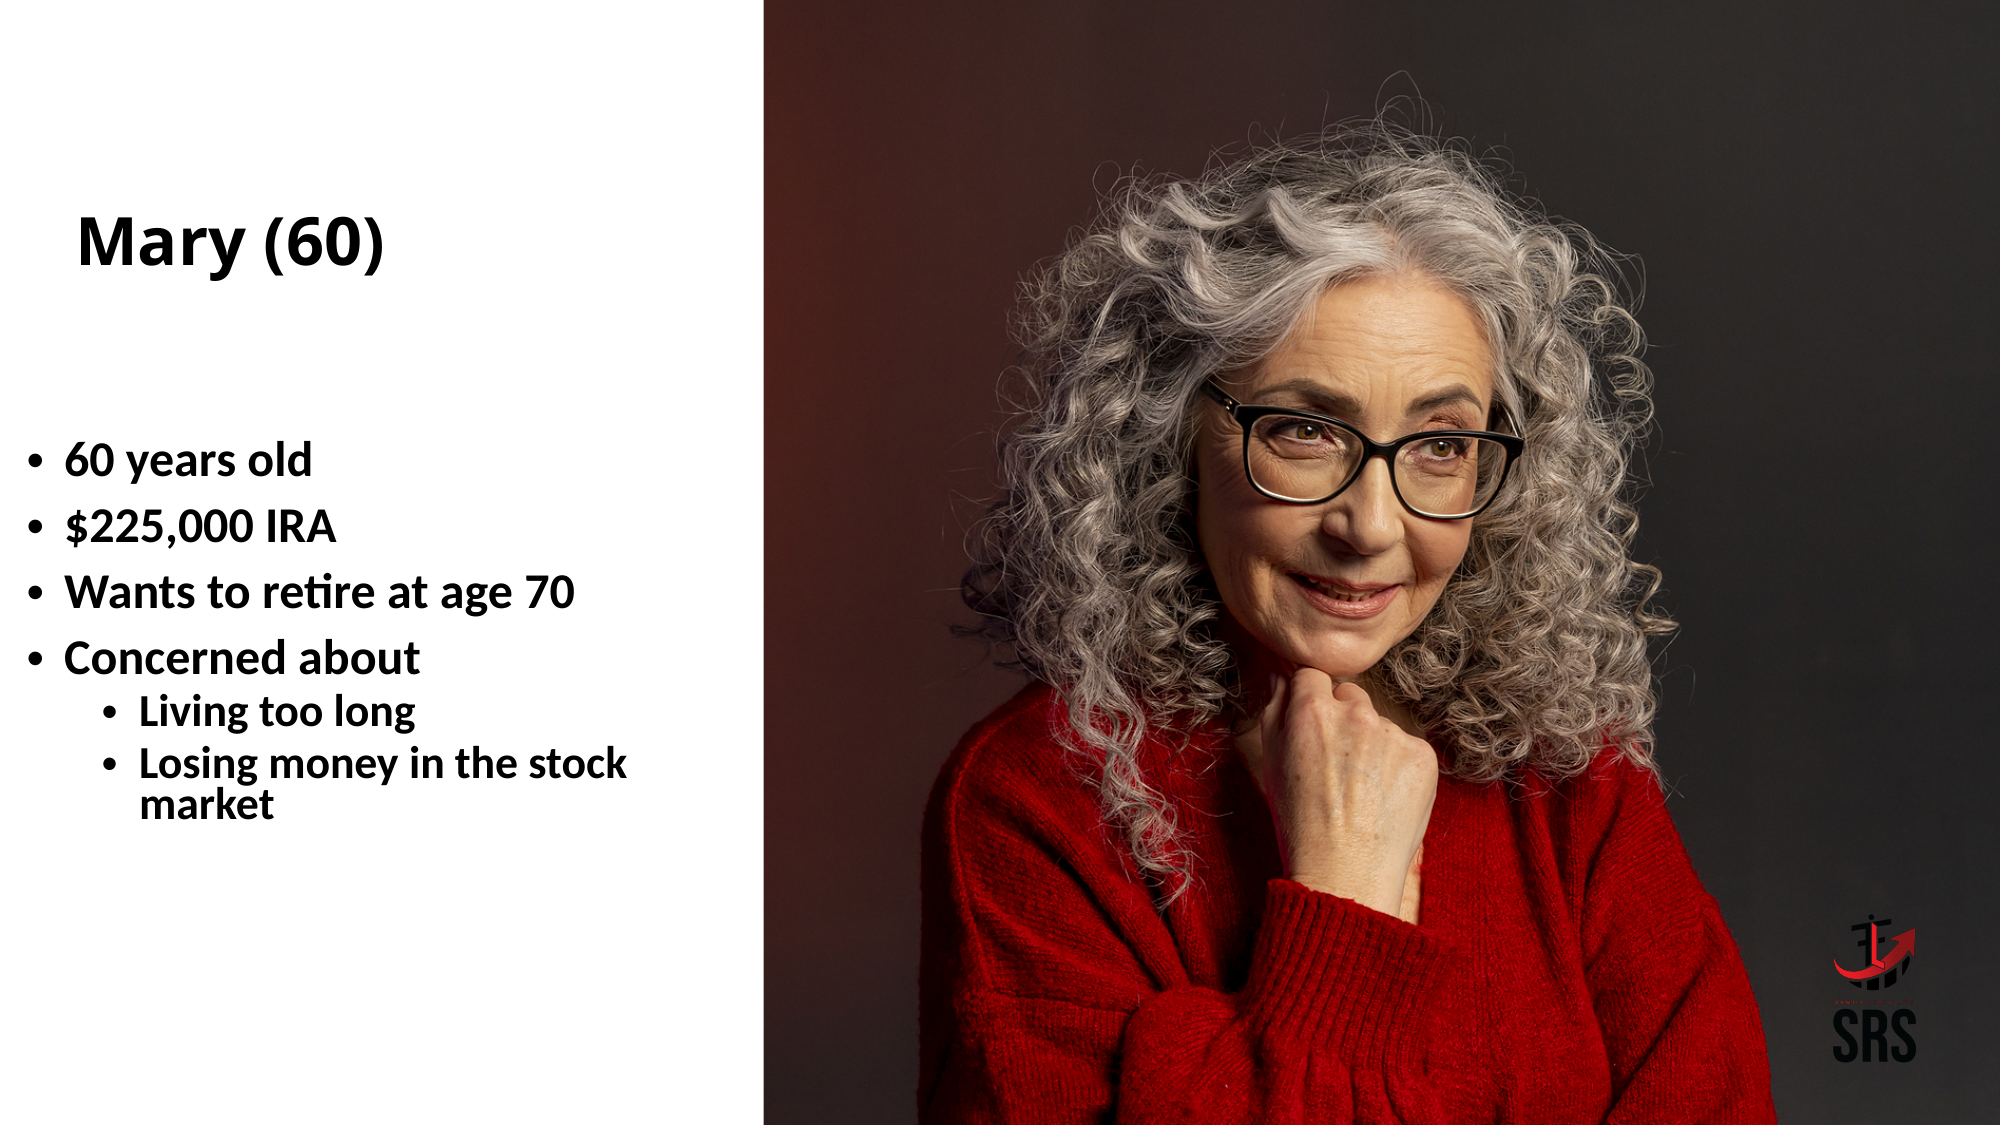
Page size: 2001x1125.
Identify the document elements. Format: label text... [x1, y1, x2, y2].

title Mary (60) [60, 96, 700, 385]
picture [763, 0, 2000, 1125]
list 60 years old $225,000 IRA Wants to retire at age 70 Concerned about Living too long Losing money in the stock market [11, 433, 727, 1094]
